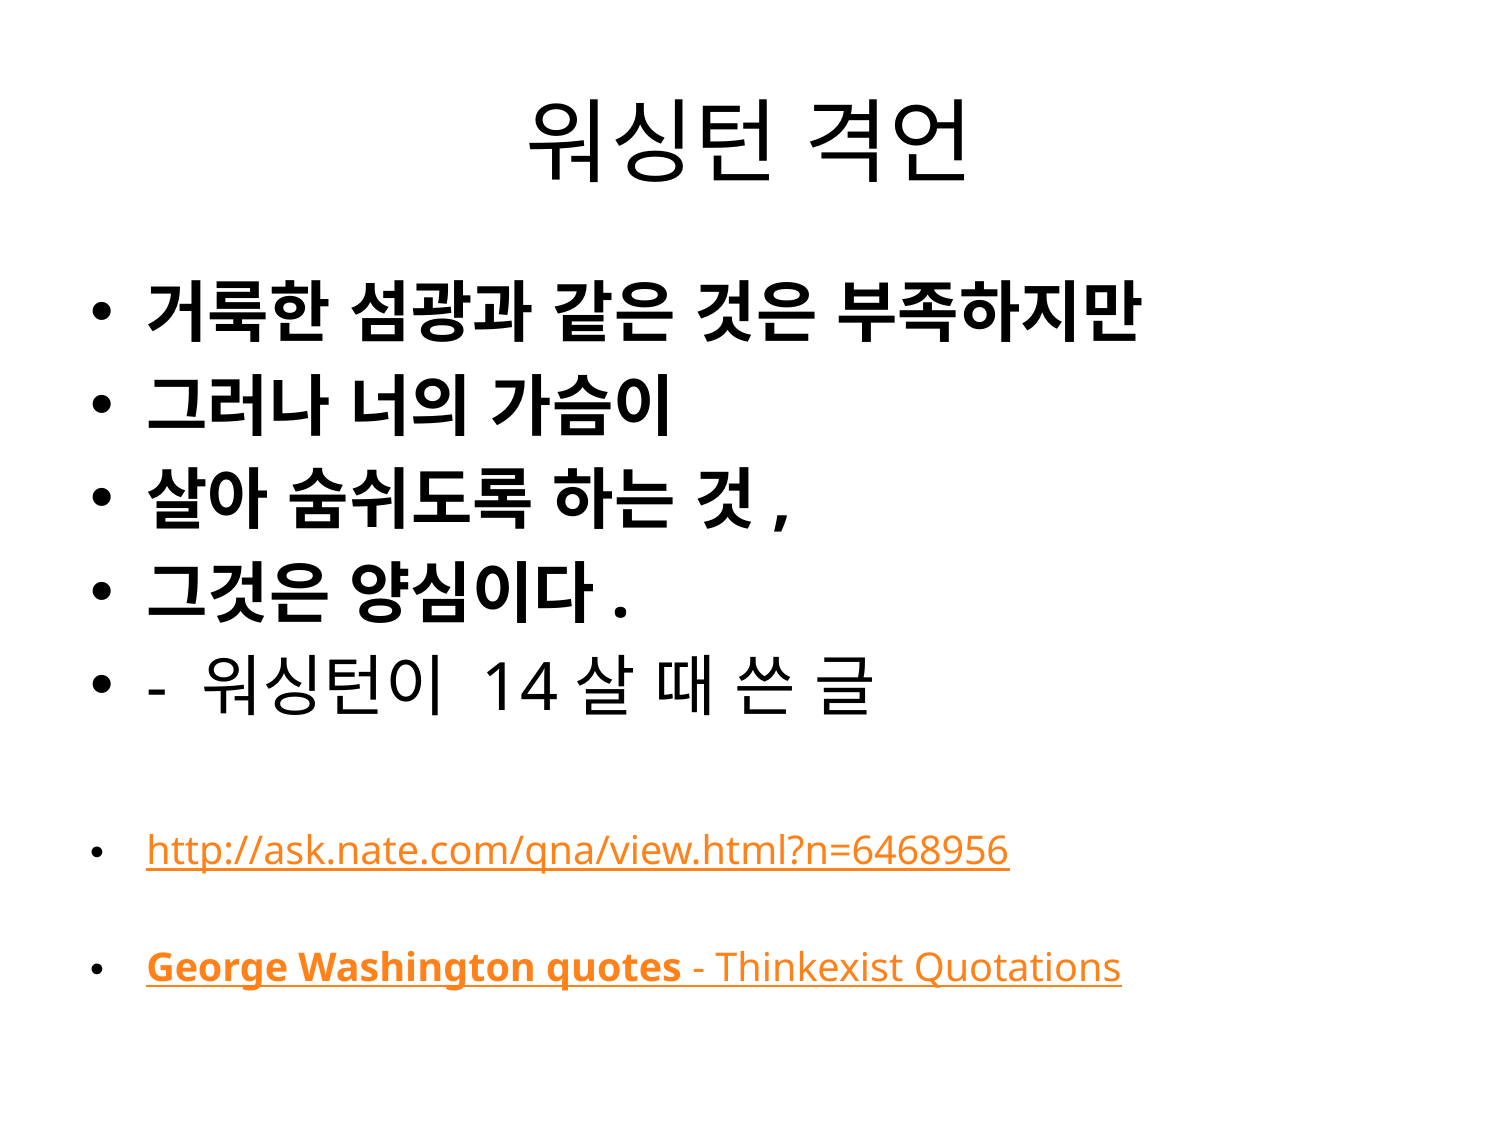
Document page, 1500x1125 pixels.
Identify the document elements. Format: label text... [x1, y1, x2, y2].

list 거룩한 섬광과 같은 것은 부족하지만 그러나 너의 가슴이 살아 숨쉬도록 하는 것, 그것은 양심이다. - 워싱턴이 14살 때 쓴 글 http://ask.nate.com/qna/view.html?n=6468956 George Washington quotes - Thinkexist Quotations [75, 262, 1425, 1005]
title 워싱턴 격언 [75, 45, 1425, 233]
